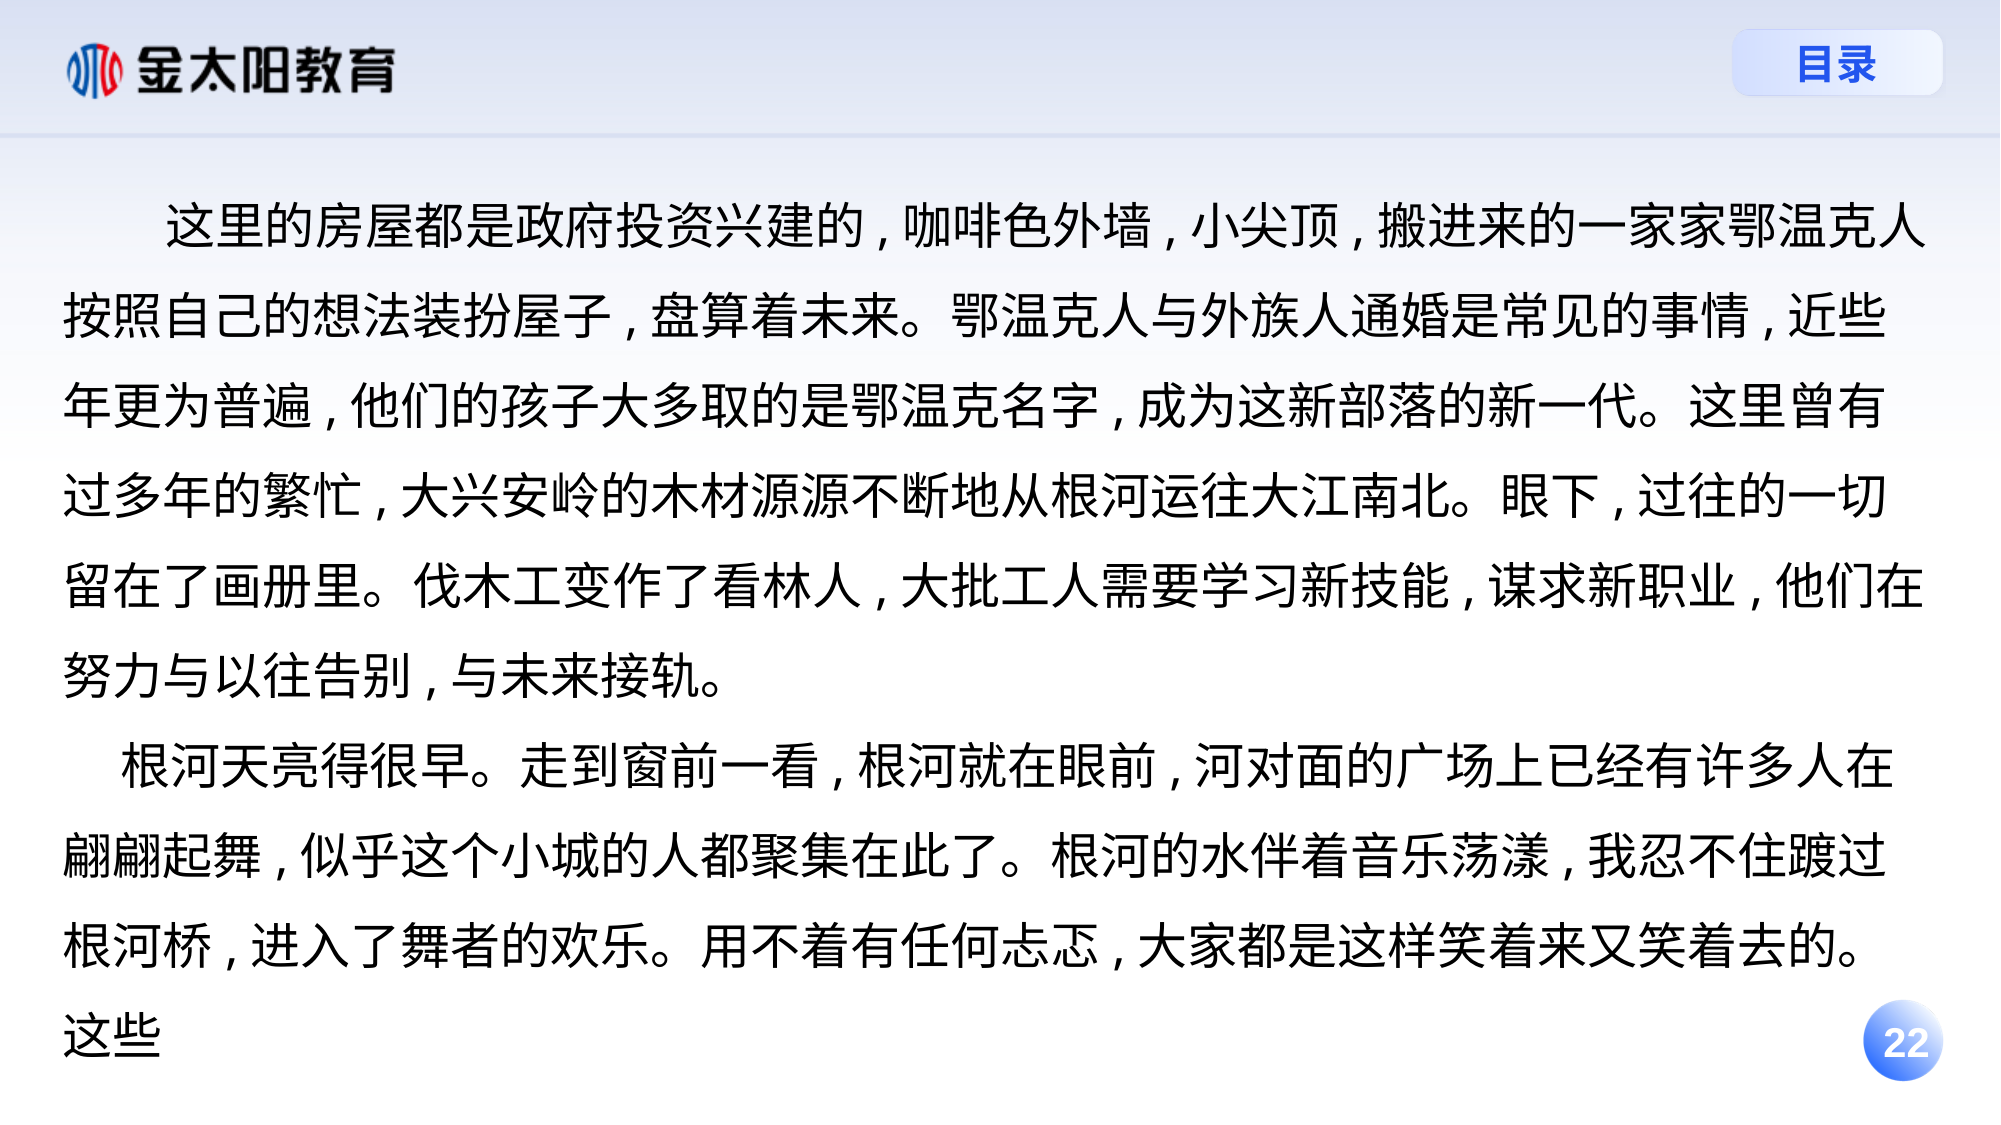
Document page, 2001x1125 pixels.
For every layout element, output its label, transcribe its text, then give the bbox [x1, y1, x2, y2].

picture [0, 0, 2000, 1125]
text_box 这里的房屋都是政府投资兴建的,咖啡色外墙,小尖顶,搬进来的一家家鄂温克人按照自己的想法装扮屋子,盘算着未来。鄂温克人与外族人通婚是常见的事情,近些年更为普遍,他们的孩子大多取的是鄂温克名字,成为这新部落的新一代。这里曾有过多年的繁忙,大兴安岭的木材源源不断地从根河运往大江南北。眼下,过往的一切留在了画册里。伐木工变作了看林人,大批工人需要学习新技能,谋求新职业,他们在努力与以往告别,与未来接轨。 根河天亮得很早。走到窗前一看,根河就在眼前,河对面的广场上已经有许多人在翩翩起舞,似乎这个小城的人都聚集在此了。根河的水伴着音乐荡漾,我忍不住踱过根河桥,进入了舞者的欢乐。用不着有任何忐忑,大家都是这样笑着来又笑着去的。这些 [62, 164, 1937, 995]
